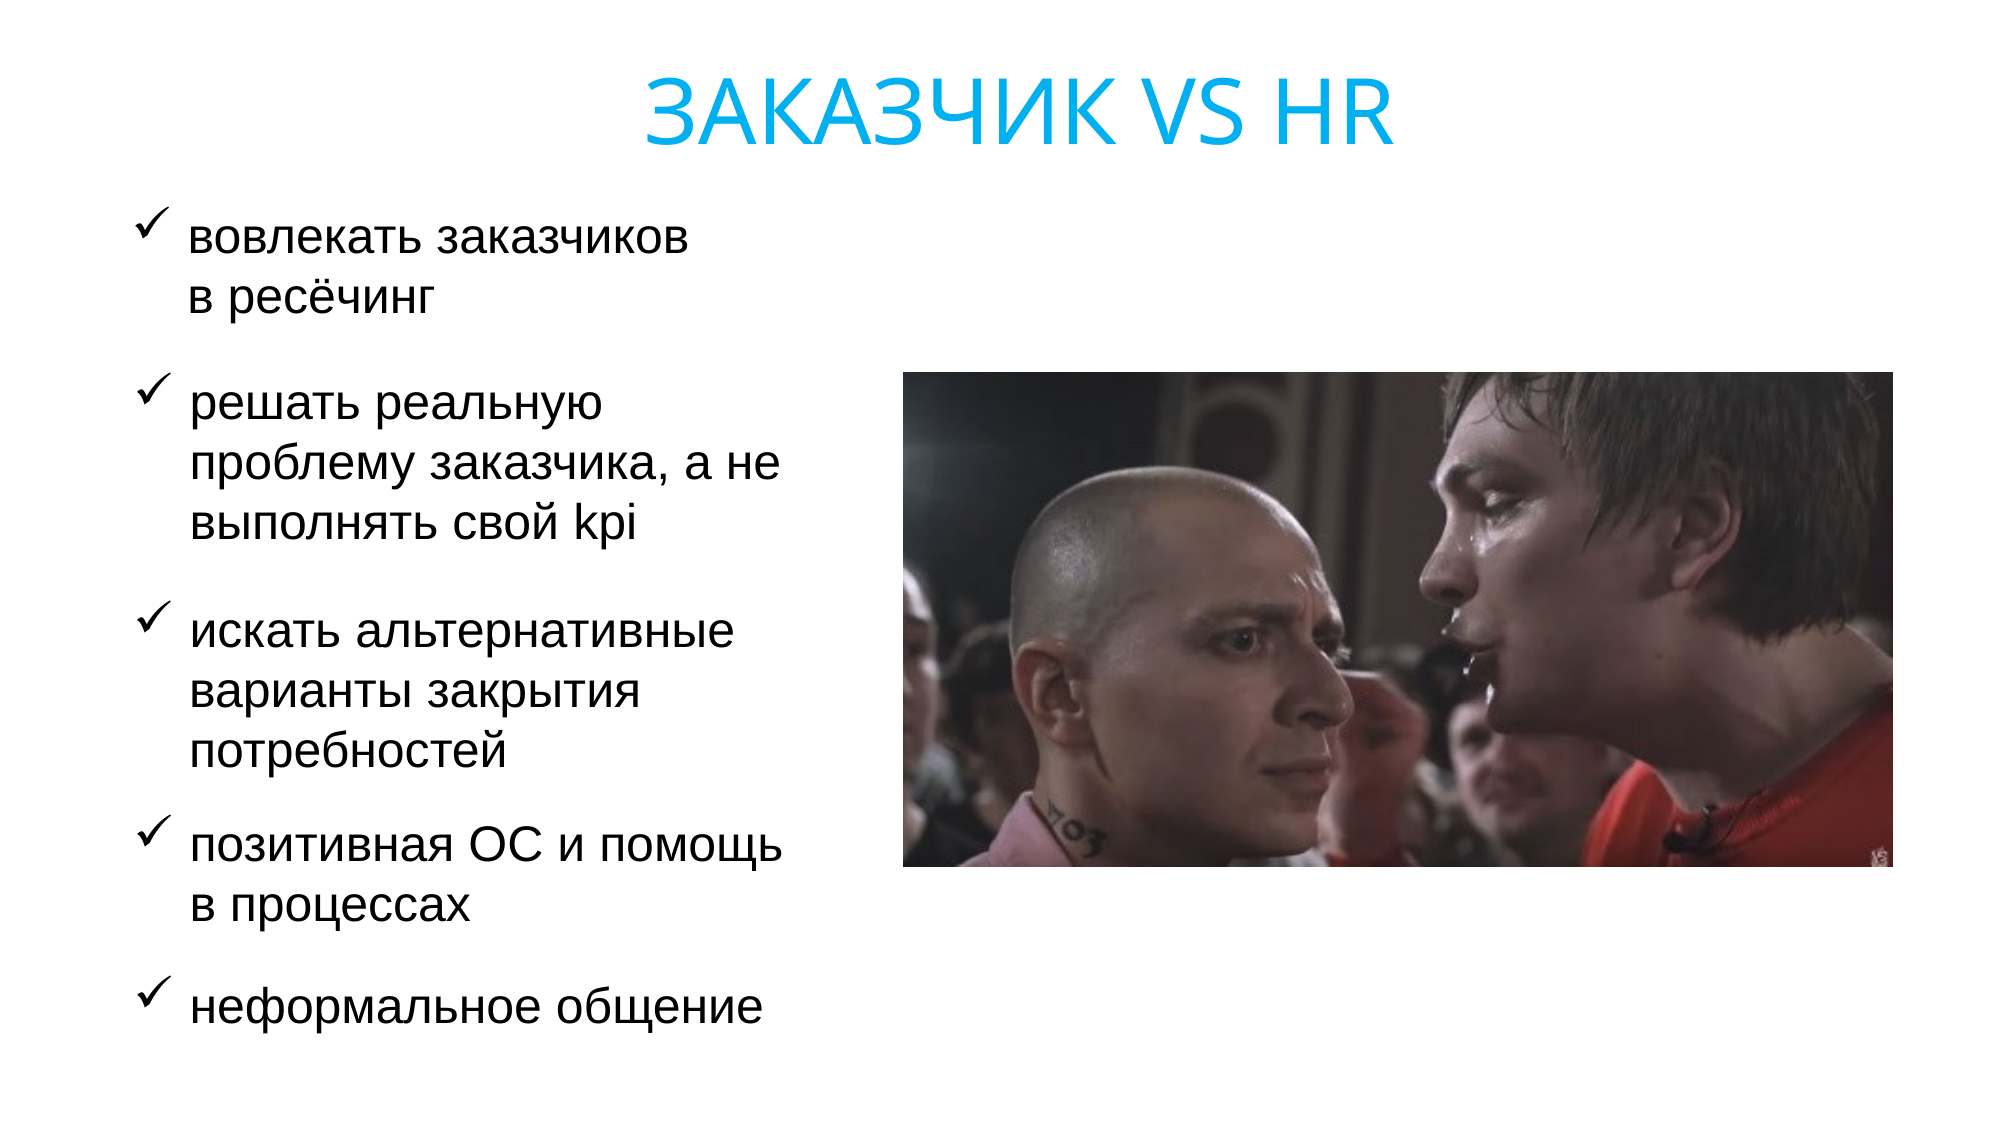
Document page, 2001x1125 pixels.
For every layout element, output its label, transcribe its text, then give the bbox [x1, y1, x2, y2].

title ЗАКАЗЧИК VS HR [435, 25, 1605, 206]
text_box решать реальную проблему заказчика, а не выполнять свой kpi [118, 362, 827, 557]
text_box [121, 271, 795, 357]
text_box неформальное общение [118, 965, 873, 1041]
text_box вовлекать заказчиков в ресёчинг [116, 196, 761, 332]
picture [903, 372, 1893, 867]
text_box искать альтернативные варианты закрытия потребностей [118, 589, 794, 785]
text_box позитивная ОС и помощь в процессах [118, 804, 823, 965]
